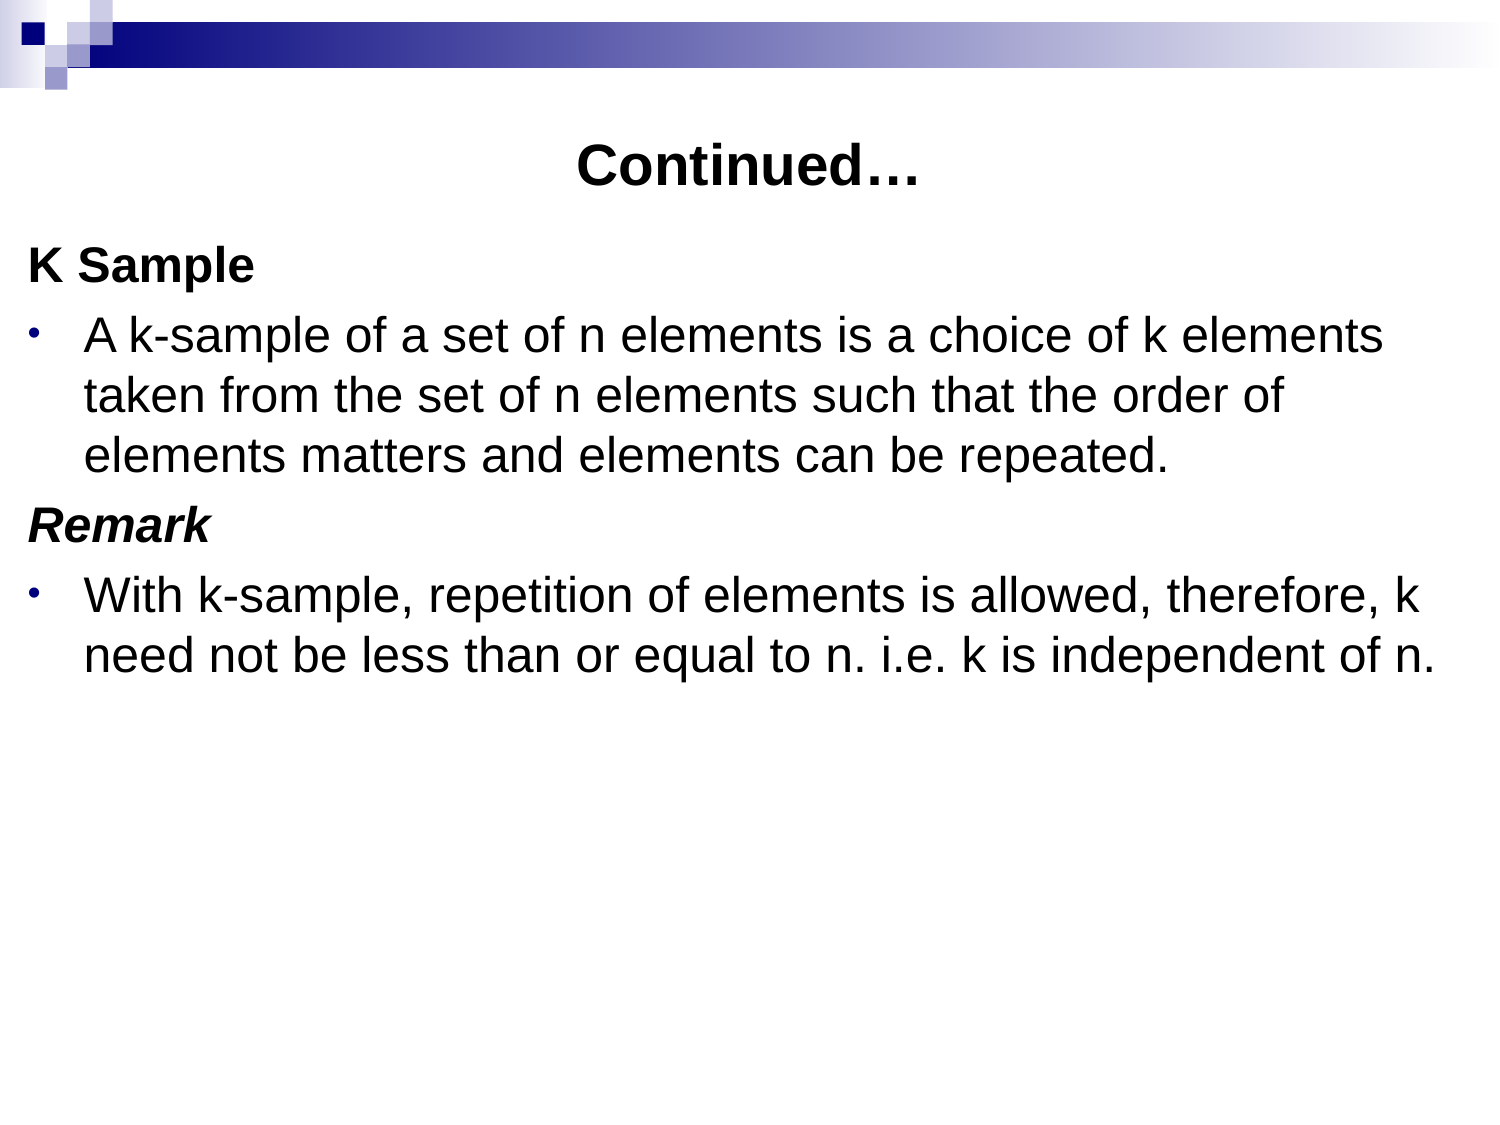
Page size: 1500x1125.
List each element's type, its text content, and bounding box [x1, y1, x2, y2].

list K Sample A k-sample of a set of n elements is a choice of k elements taken from the set of n elements such that the order of elements matters and elements can be repeated. Remark With k-sample, repetition of elements is allowed, therefore, k need not be less than or equal to n. i.e. k is independent of n. [12, 224, 1475, 1125]
title Continued… [75, 75, 1425, 224]
